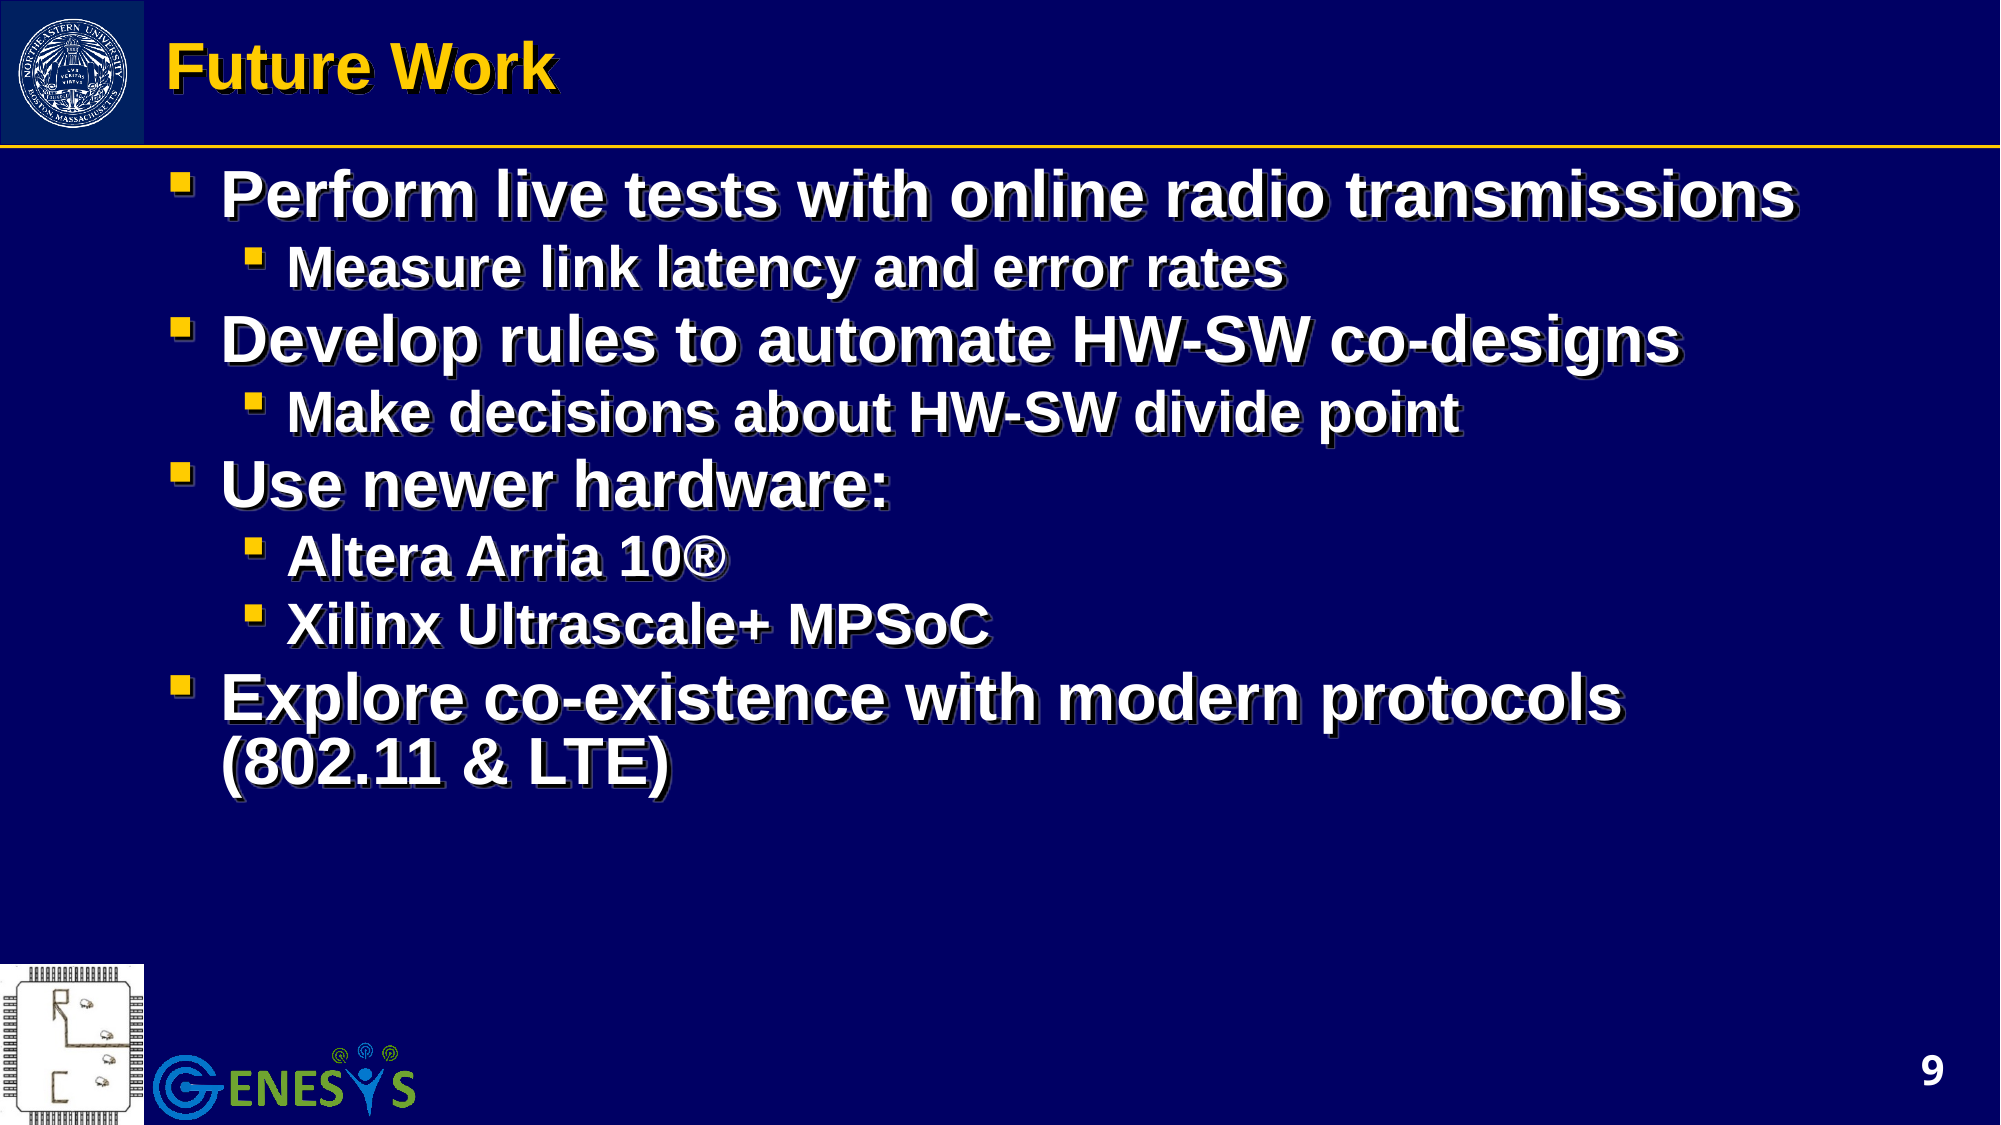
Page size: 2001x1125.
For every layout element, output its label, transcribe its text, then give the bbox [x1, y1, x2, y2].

picture [1, 1, 144, 144]
title Future Work [150, 5, 2000, 133]
picture [0, 964, 434, 1125]
list Perform live tests with online radio transmissions Measure link latency and error rates Develop rules to automate HW-SW co-designs Make decisions about HW-SW divide point Use newer hardware: Altera Arria 10® Xilinx Ultrascale+ MPSoC Explore co-existence with modern protocols (802.11 & LTE) [150, 159, 1850, 1031]
